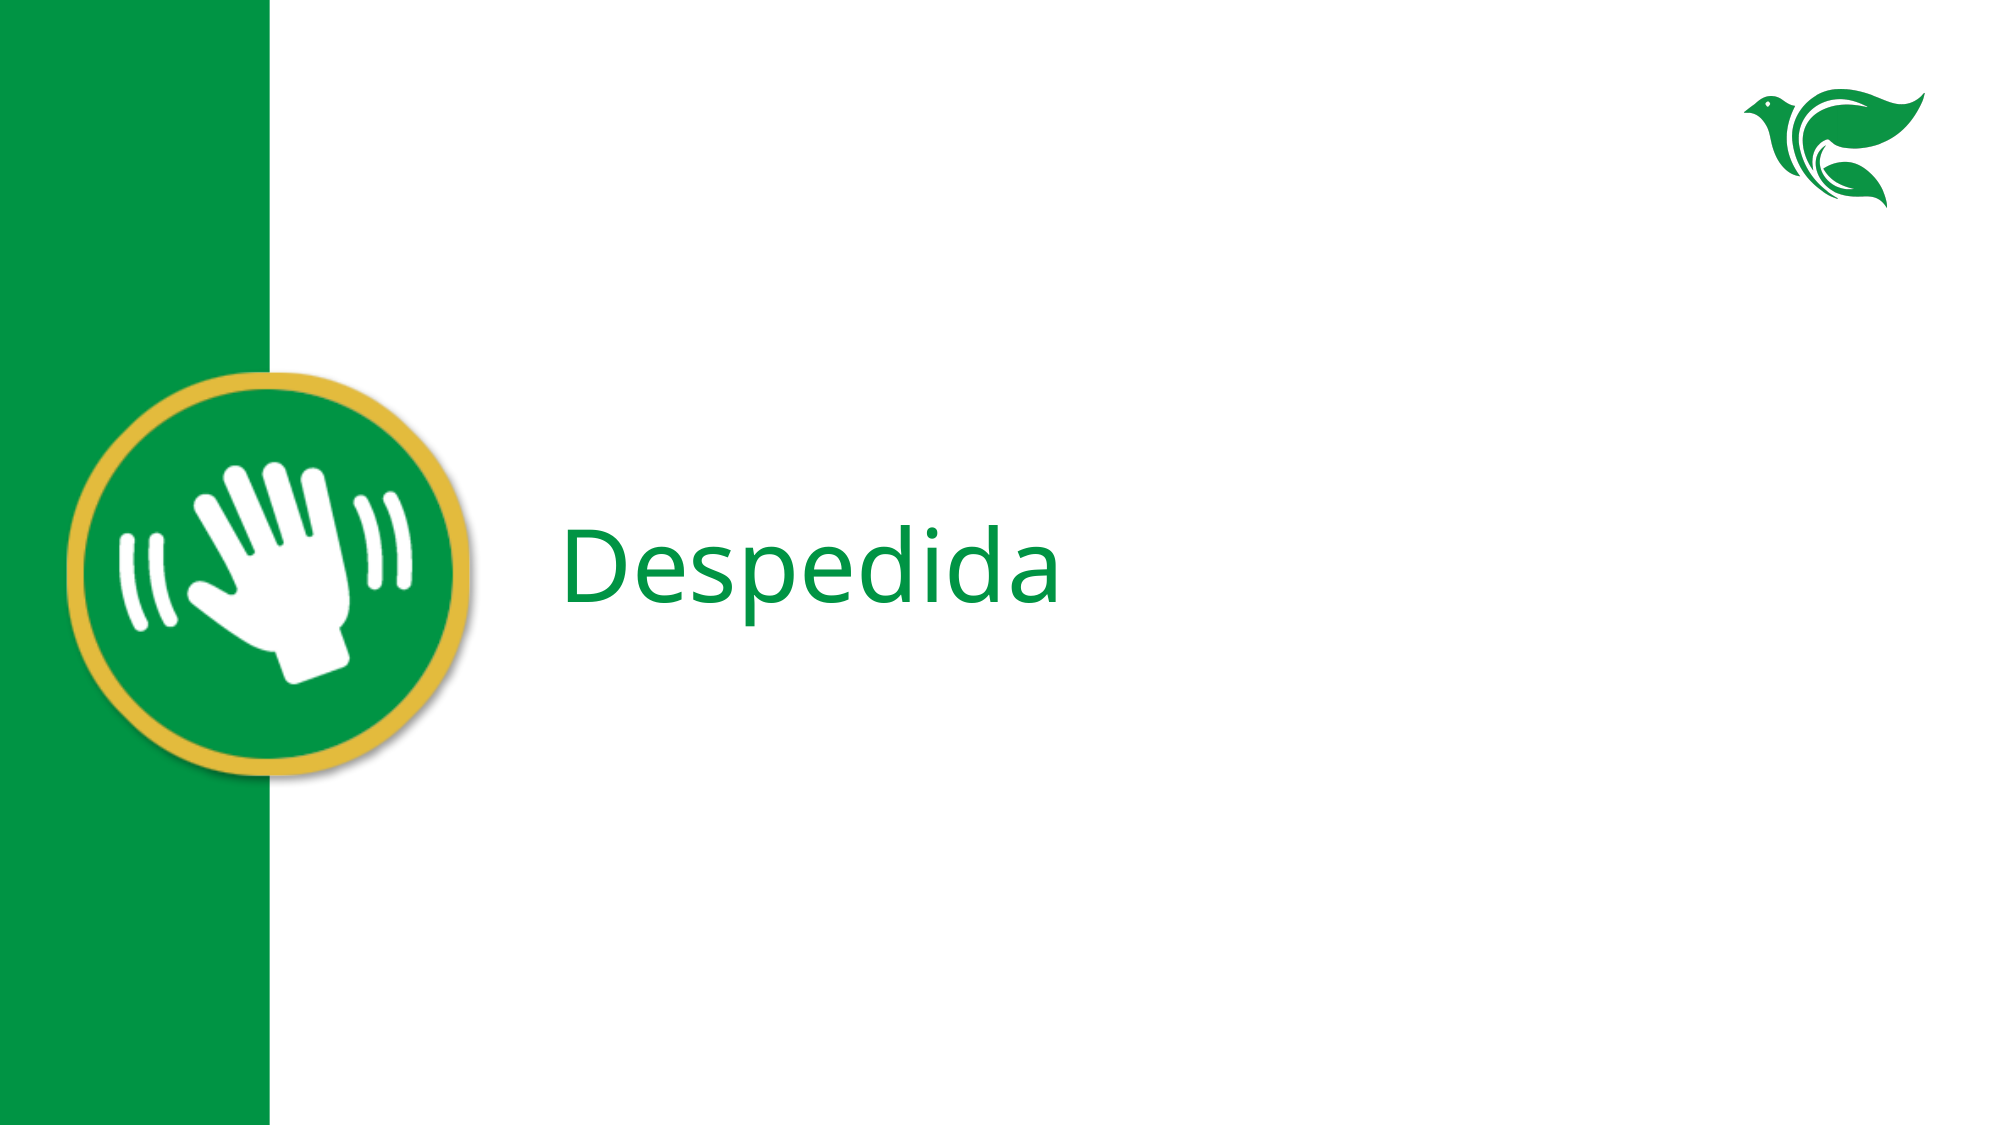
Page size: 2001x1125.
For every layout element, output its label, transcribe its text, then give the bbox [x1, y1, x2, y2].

text_box [0, 0, 270, 1125]
picture [12, 298, 527, 827]
picture [1722, 47, 1953, 240]
text_box Despedida [543, 493, 1723, 631]
